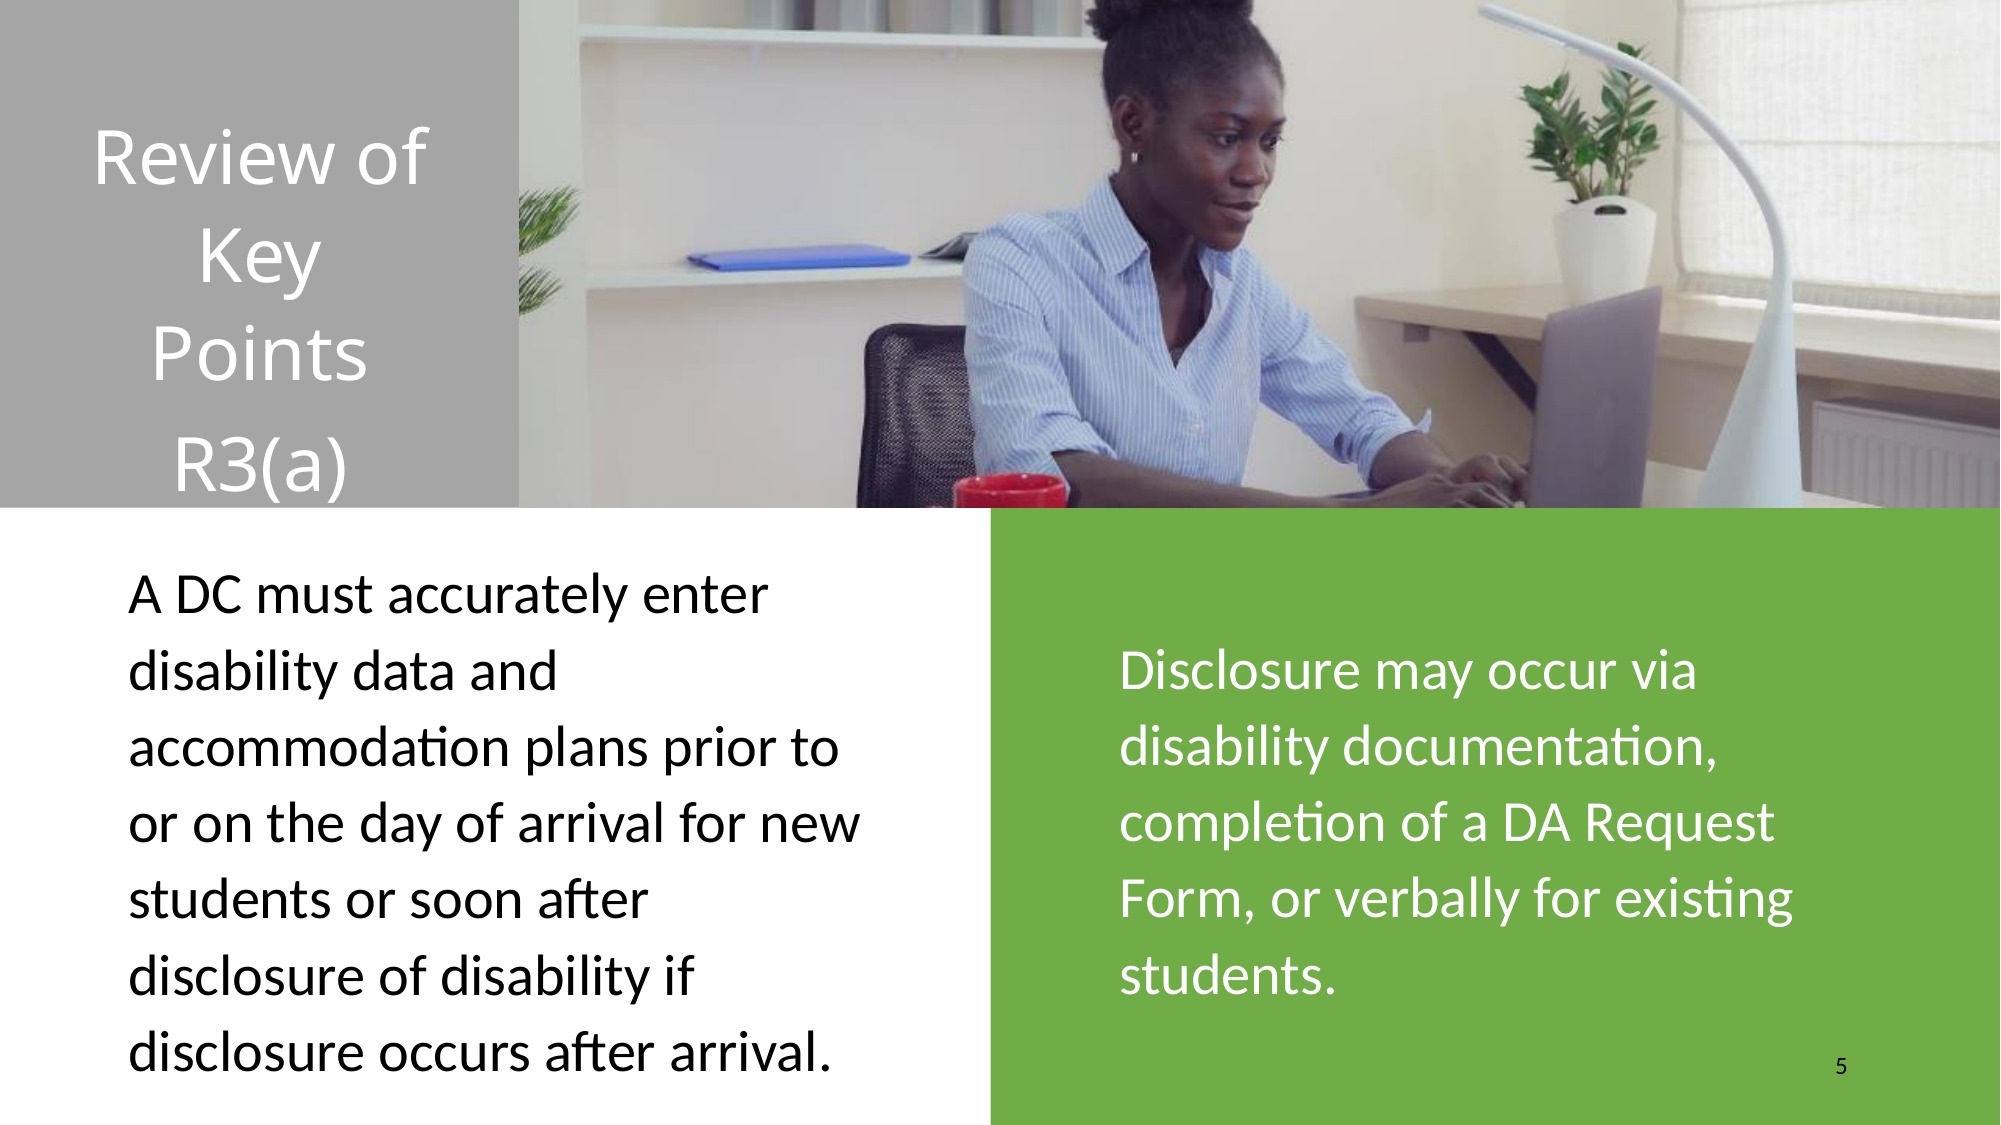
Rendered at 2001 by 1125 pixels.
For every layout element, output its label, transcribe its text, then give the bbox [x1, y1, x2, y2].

text_box A DC must accurately enter disability data and accommodation plans prior to or on the day of arrival for new students or soon after disclosure of disability if disclosure occurs after arrival. [113, 541, 896, 1091]
text_box [0, 0, 520, 509]
picture [519, 0, 2000, 508]
text_box [990, 508, 2000, 1125]
text_box 5 [1412, 1042, 1863, 1103]
text_box Disclosure may occur via disability documentation, completion of a DA Request Form, or verbally for existing students. [1104, 617, 1887, 1014]
text_box Review of Key Points R3(a) [73, 93, 447, 514]
